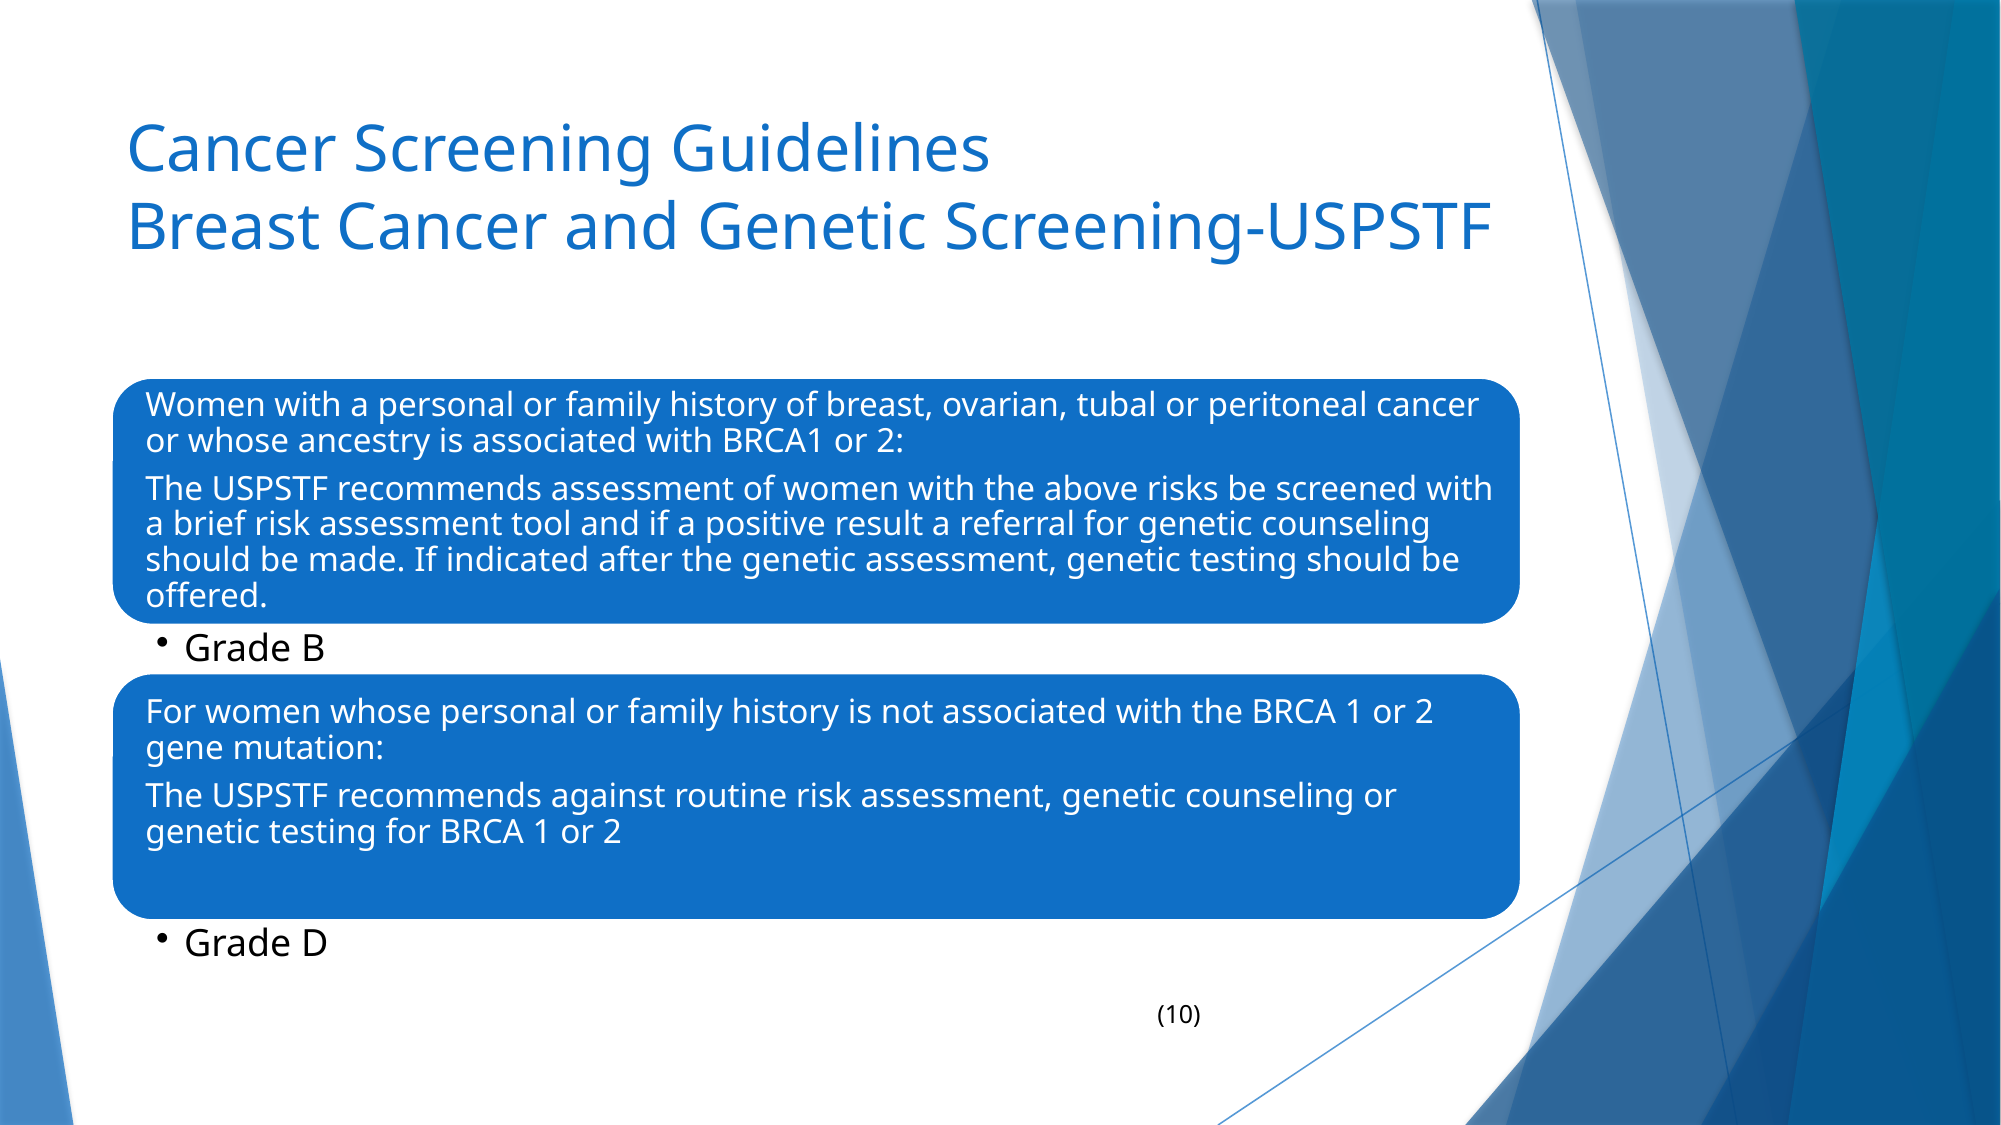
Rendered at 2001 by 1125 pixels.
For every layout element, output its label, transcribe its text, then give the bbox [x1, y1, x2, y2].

title Cancer Screening Guidelines Breast Cancer and Genetic Screening-USPSTF [111, 99, 1522, 317]
text_box (10) [1142, 1000, 1238, 1036]
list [110, 353, 1522, 992]
